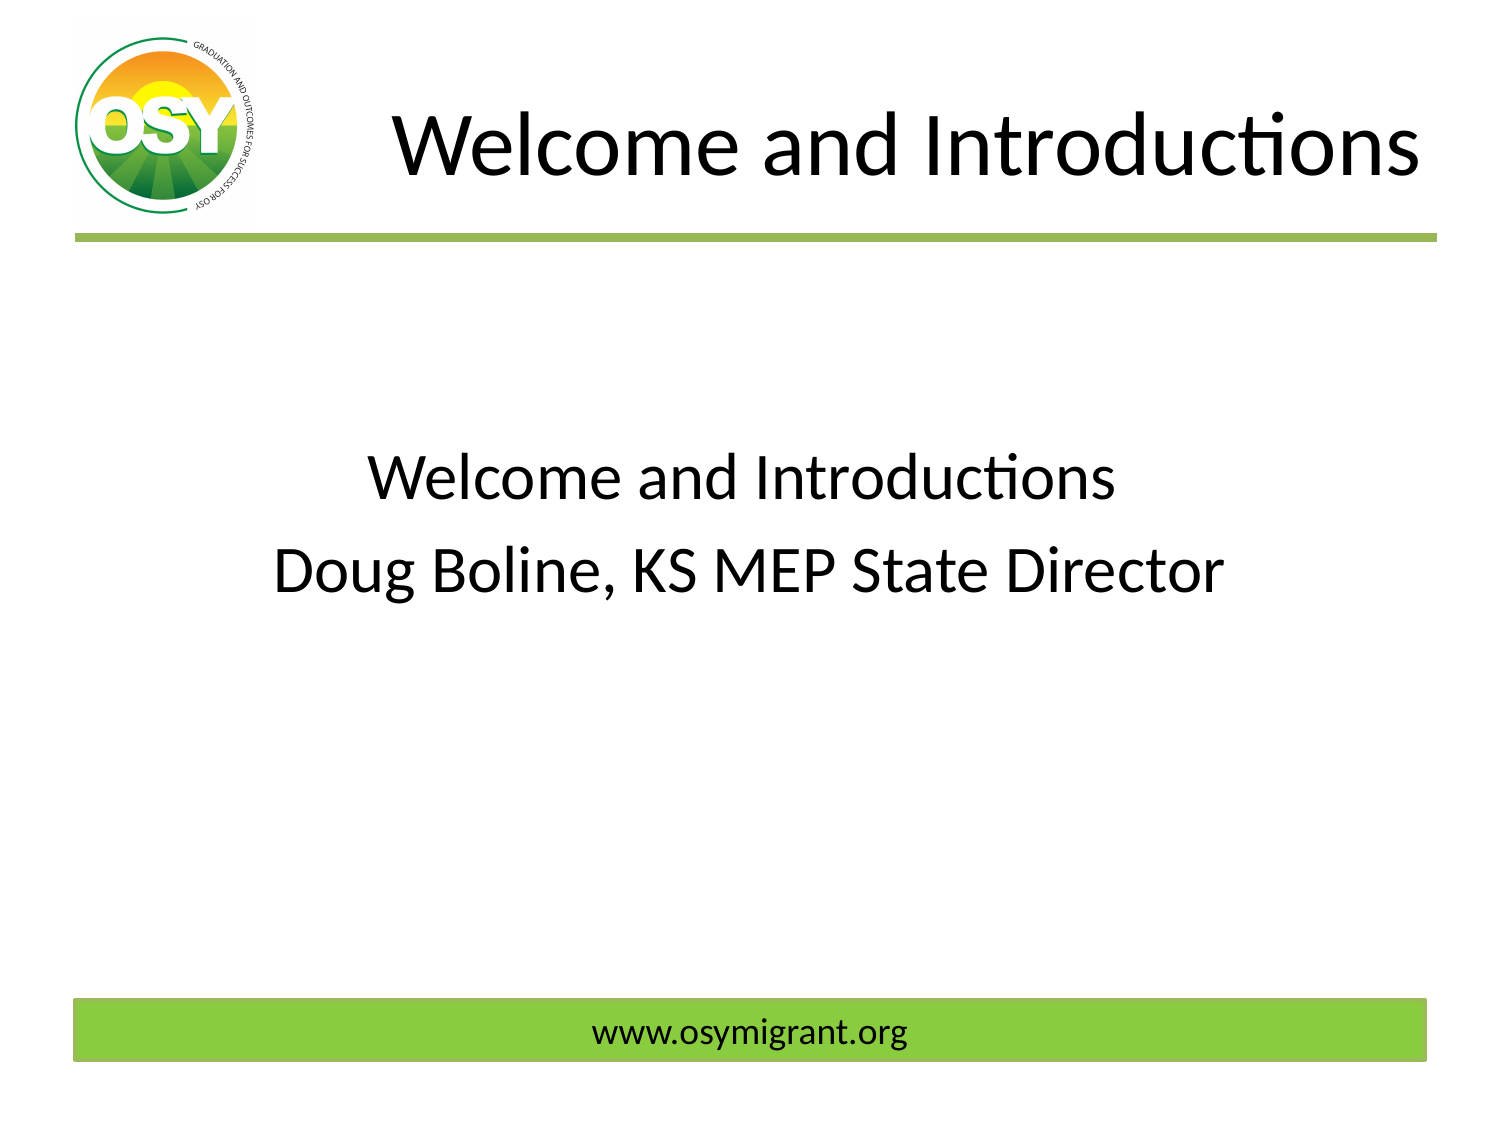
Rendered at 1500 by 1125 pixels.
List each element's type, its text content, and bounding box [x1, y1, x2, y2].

picture [74, 19, 255, 227]
title Welcome and Introductions [255, 45, 1438, 233]
text_box www.osymigrant.org [73, 998, 1427, 1062]
list Welcome and Introductions Doug Boline, KS MEP State Director [75, 425, 1425, 998]
